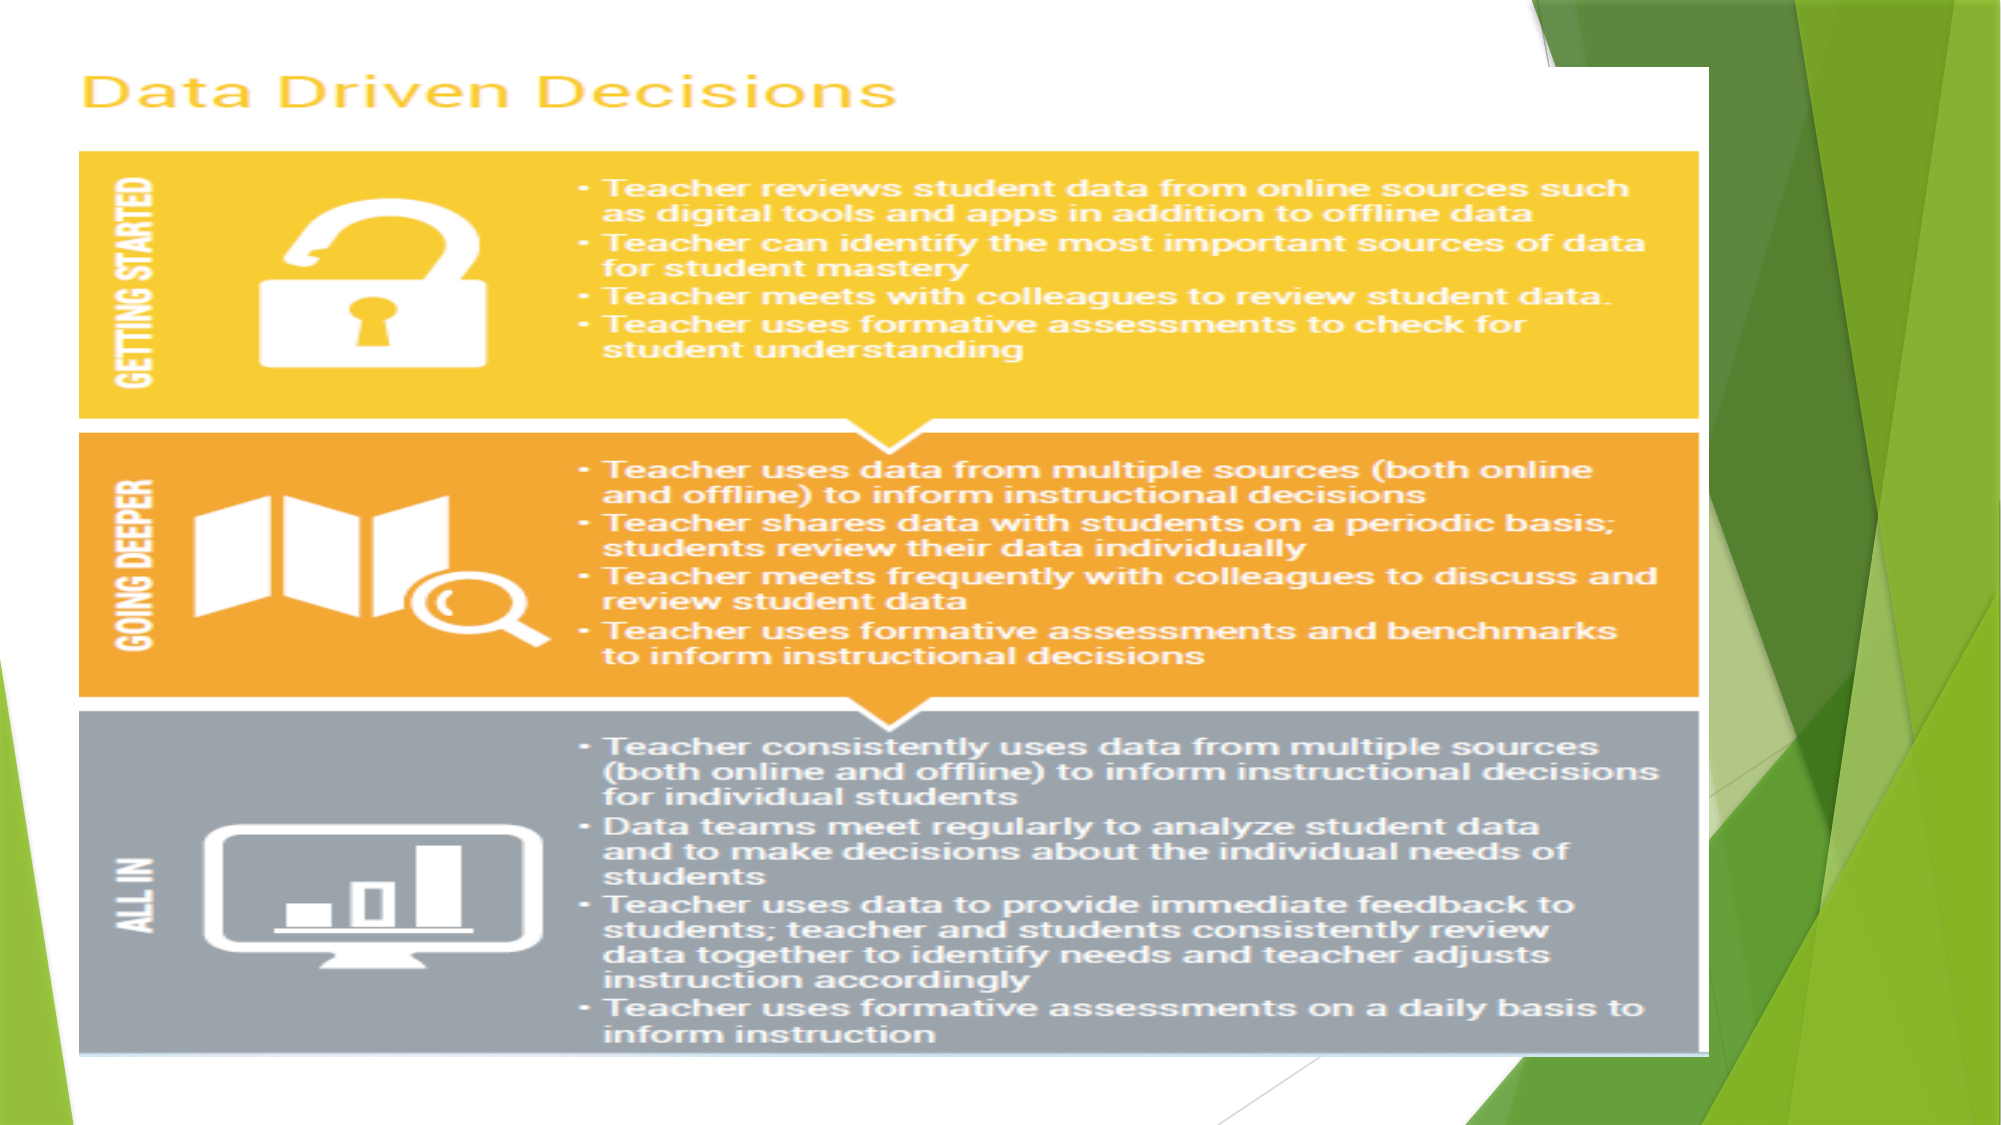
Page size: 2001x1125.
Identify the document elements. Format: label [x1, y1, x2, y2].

picture [79, 67, 1710, 1058]
